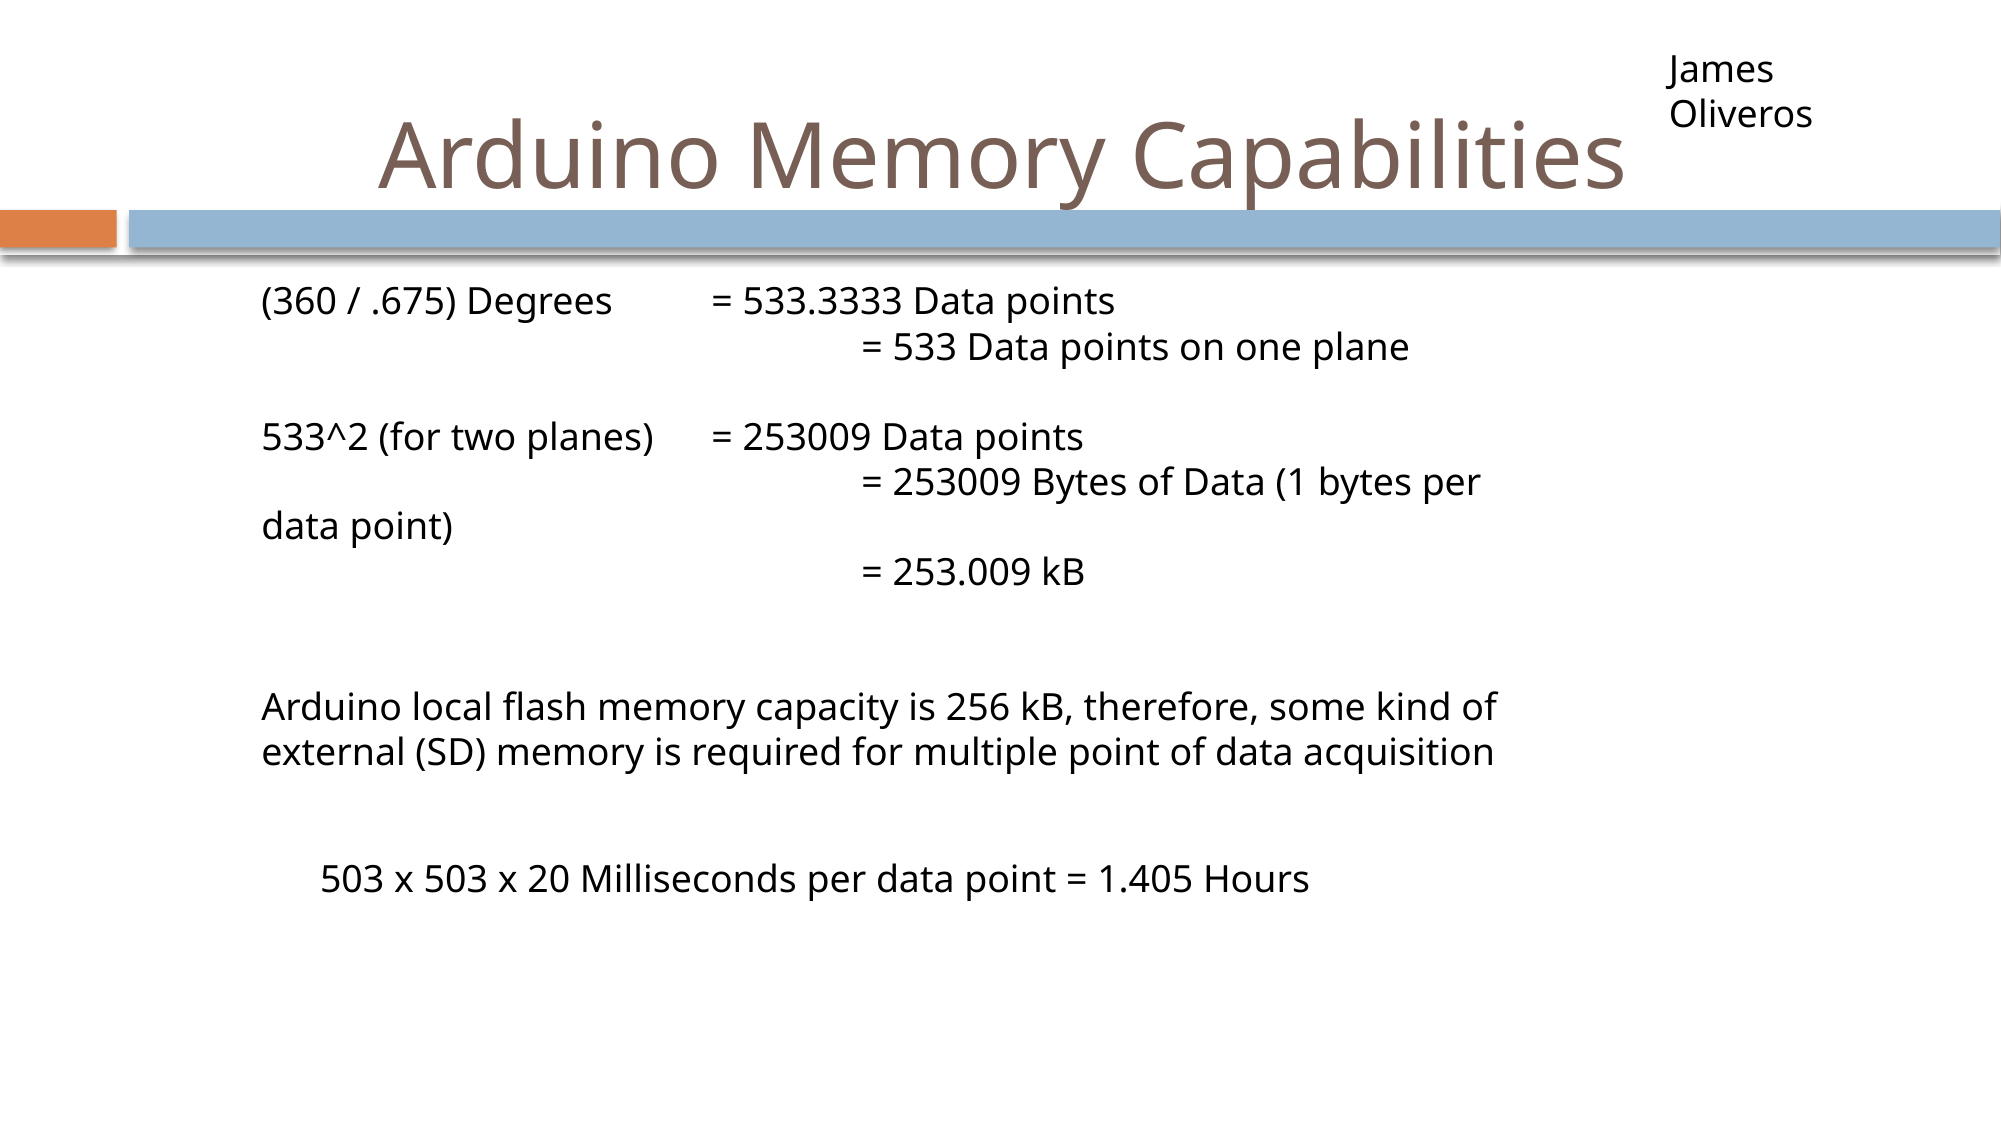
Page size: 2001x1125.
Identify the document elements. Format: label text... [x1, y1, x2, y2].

text_box James Oliveros [1654, 37, 1917, 188]
text_box (360 / .675) Degrees = 533.3333 Data points = 533 Data points on one plane 533^2 (for two planes) = 253009 Data points = 253009 Bytes of Data (1 bytes per data point) = 253.009 kB Arduino local flash memory capacity is 256 kB, therefore, some kind of external (SD) memory is required for multiple point of data acquisition [246, 270, 1539, 825]
text_box Arduino Memory Capabilities [363, 89, 1735, 215]
text_box 503 x 503 x 20 Milliseconds per data point = 1.405 Hours [305, 847, 1516, 908]
